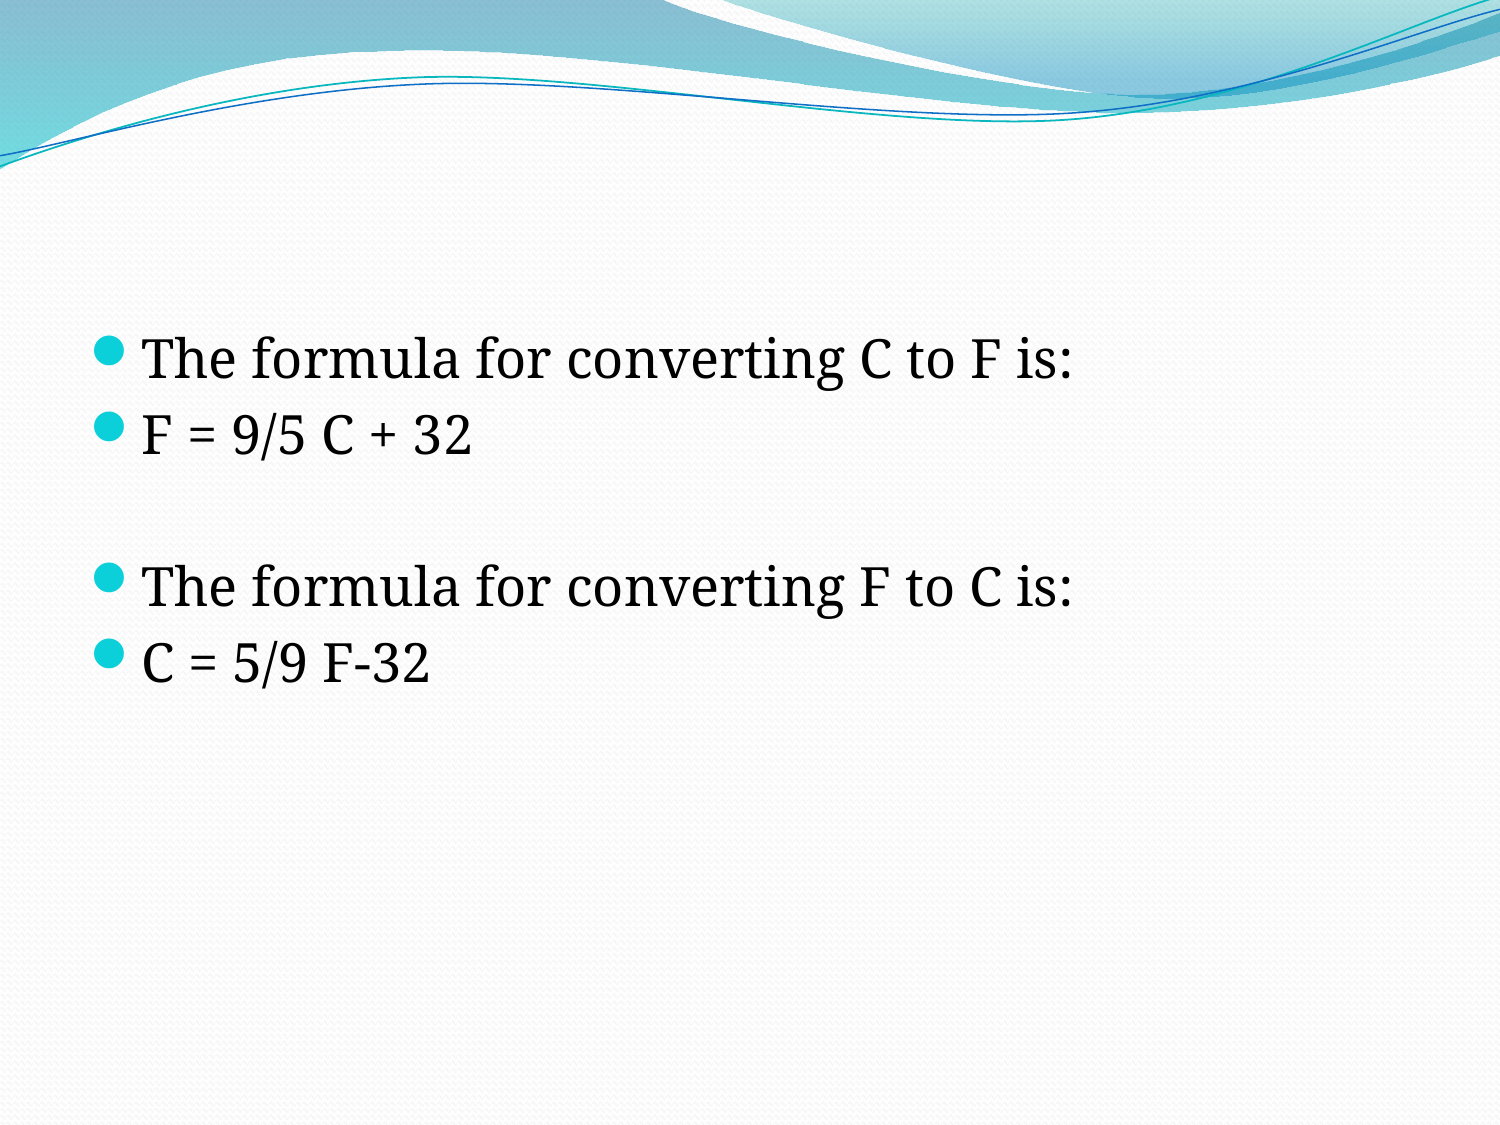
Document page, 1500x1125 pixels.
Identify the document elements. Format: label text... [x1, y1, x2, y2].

list The formula for converting C to F is: F = 9/5 C + 32 The formula for converting F to C is: C = 5/9 F-32 [75, 317, 1425, 1038]
